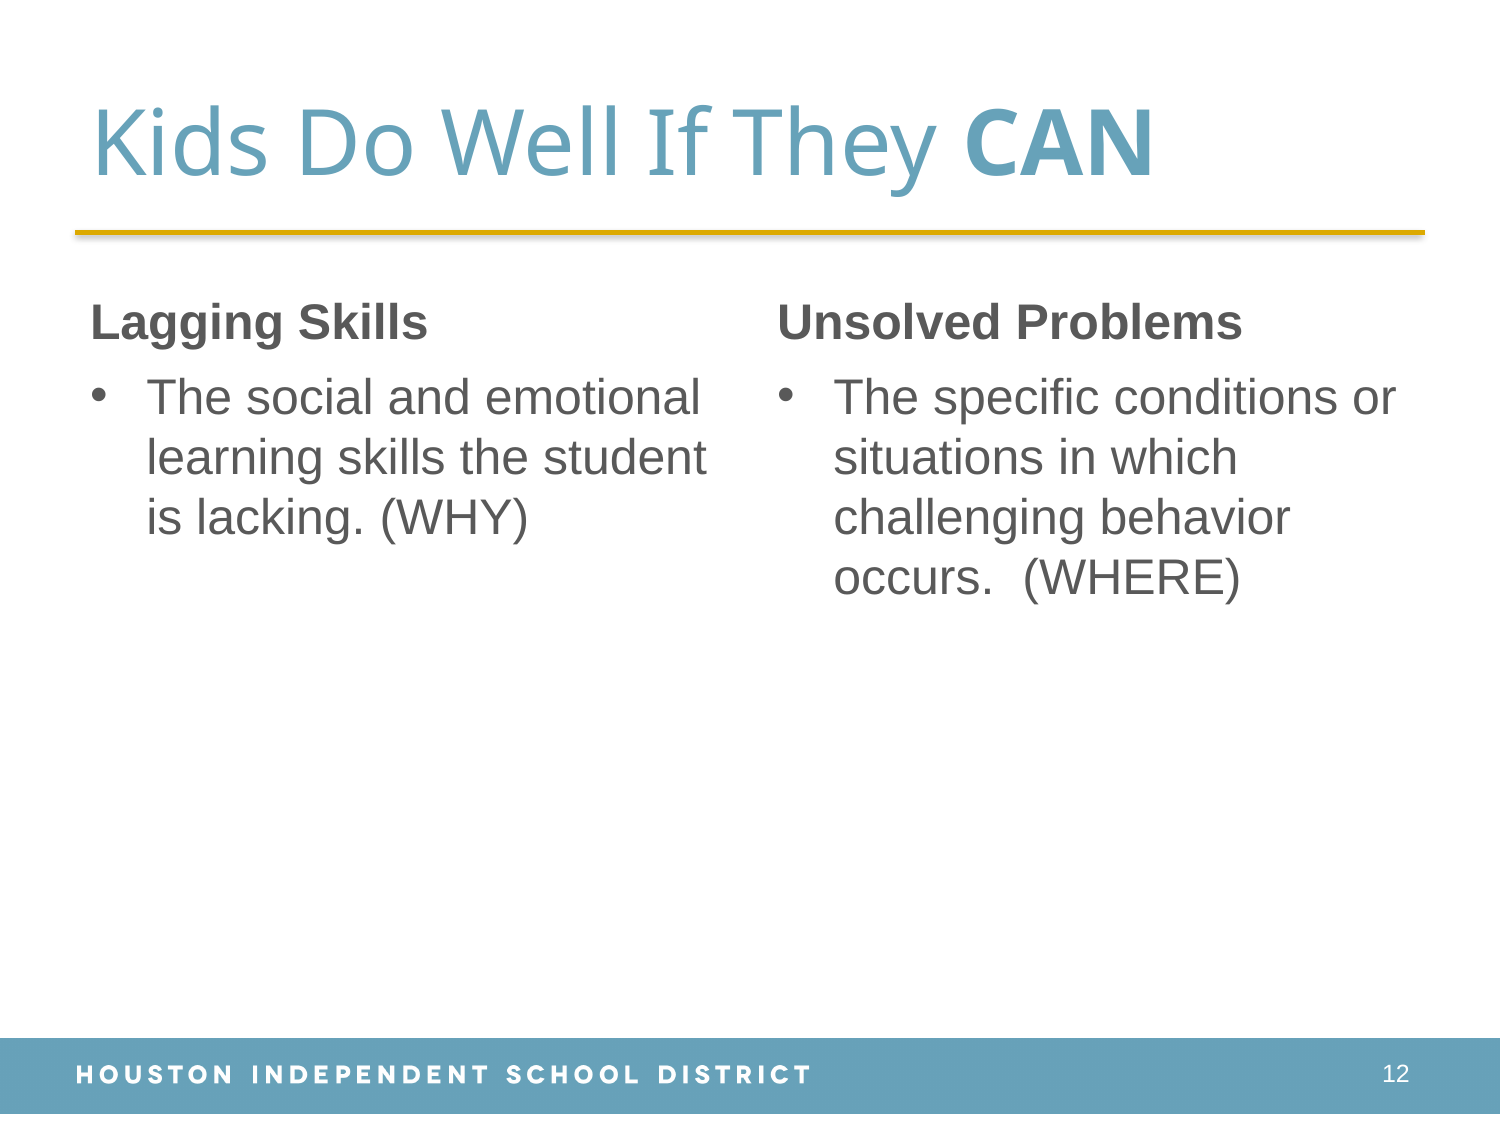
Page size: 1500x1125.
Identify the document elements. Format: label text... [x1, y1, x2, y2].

list The social and emotional learning skills the student is lacking. (WHY) [75, 356, 738, 1005]
title Kids Do Well If They CAN [75, 45, 1425, 233]
picture [0, 1038, 1500, 1114]
list Lagging Skills [75, 251, 738, 356]
list Unsolved Problems [761, 251, 1425, 356]
slide_number 12 [1074, 1042, 1425, 1103]
list The specific conditions or situations in which challenging behavior occurs. (WHERE) [761, 356, 1425, 1005]
